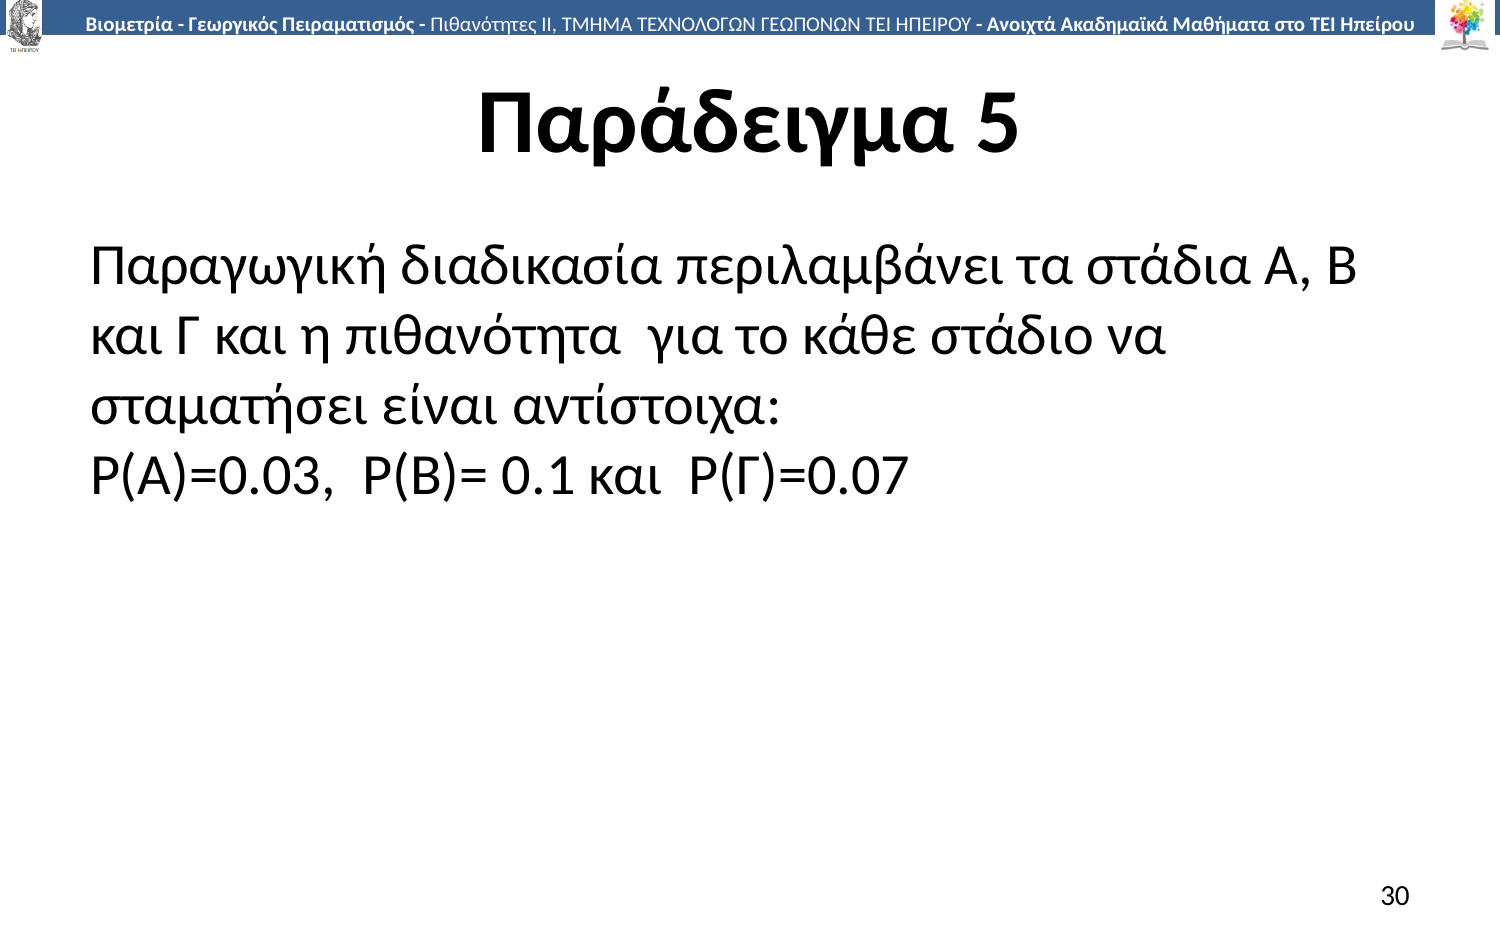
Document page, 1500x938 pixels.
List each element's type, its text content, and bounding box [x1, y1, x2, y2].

list Παραγωγική διαδικασία περιλαμβάνει τα στάδια Α, Β και Γ και η πιθανότητα για το κάθε στάδιο να σταματήσει είναι αντίστοιχα: Ρ(Α)=0.03, Ρ(Β)= 0.1 και Ρ(Γ)=0.07 [75, 218, 1425, 838]
title Παράδειγμα 5 [75, 37, 1425, 194]
slide_number 30 [1074, 868, 1425, 919]
picture [6, 0, 42, 54]
picture [1435, 0, 1495, 52]
